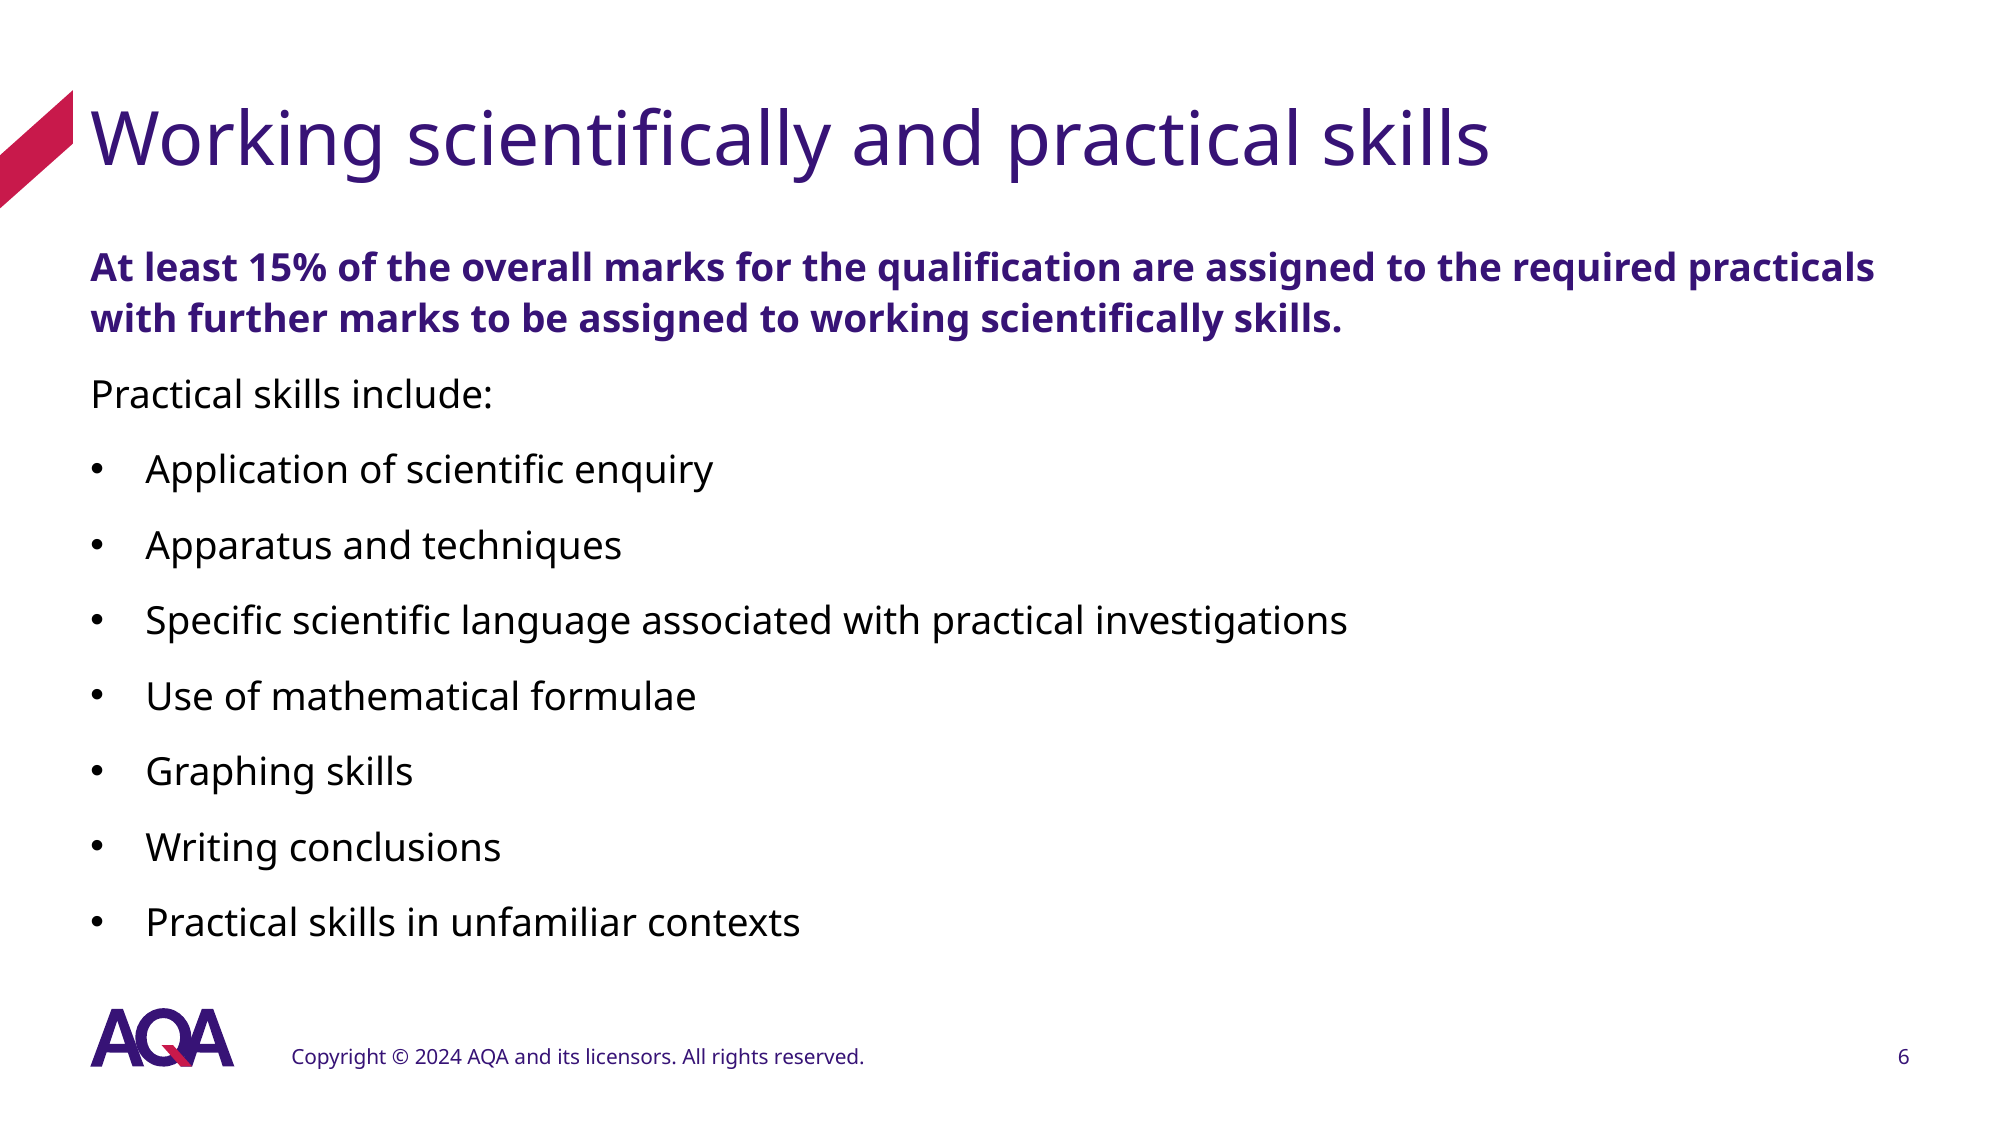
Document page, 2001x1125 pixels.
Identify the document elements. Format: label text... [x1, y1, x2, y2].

title Working scientifically and practical skills [90, 90, 1910, 222]
slide_number 6 [1769, 1012, 1910, 1072]
footer Copyright © 2024 AQA and its licensors. All rights reserved. [291, 1012, 1480, 1072]
list At least 15% of the overall marks for the qualification are assigned to the required practicals with further marks to be assigned to working scientifically skills. Practical skills include: Application of scientific enquiry Apparatus and techniques Specific scientific language associated with practical investigations Use of mathematical formulae Graphing skills Writing conclusions Practical skills in unfamiliar contexts [90, 238, 1910, 947]
